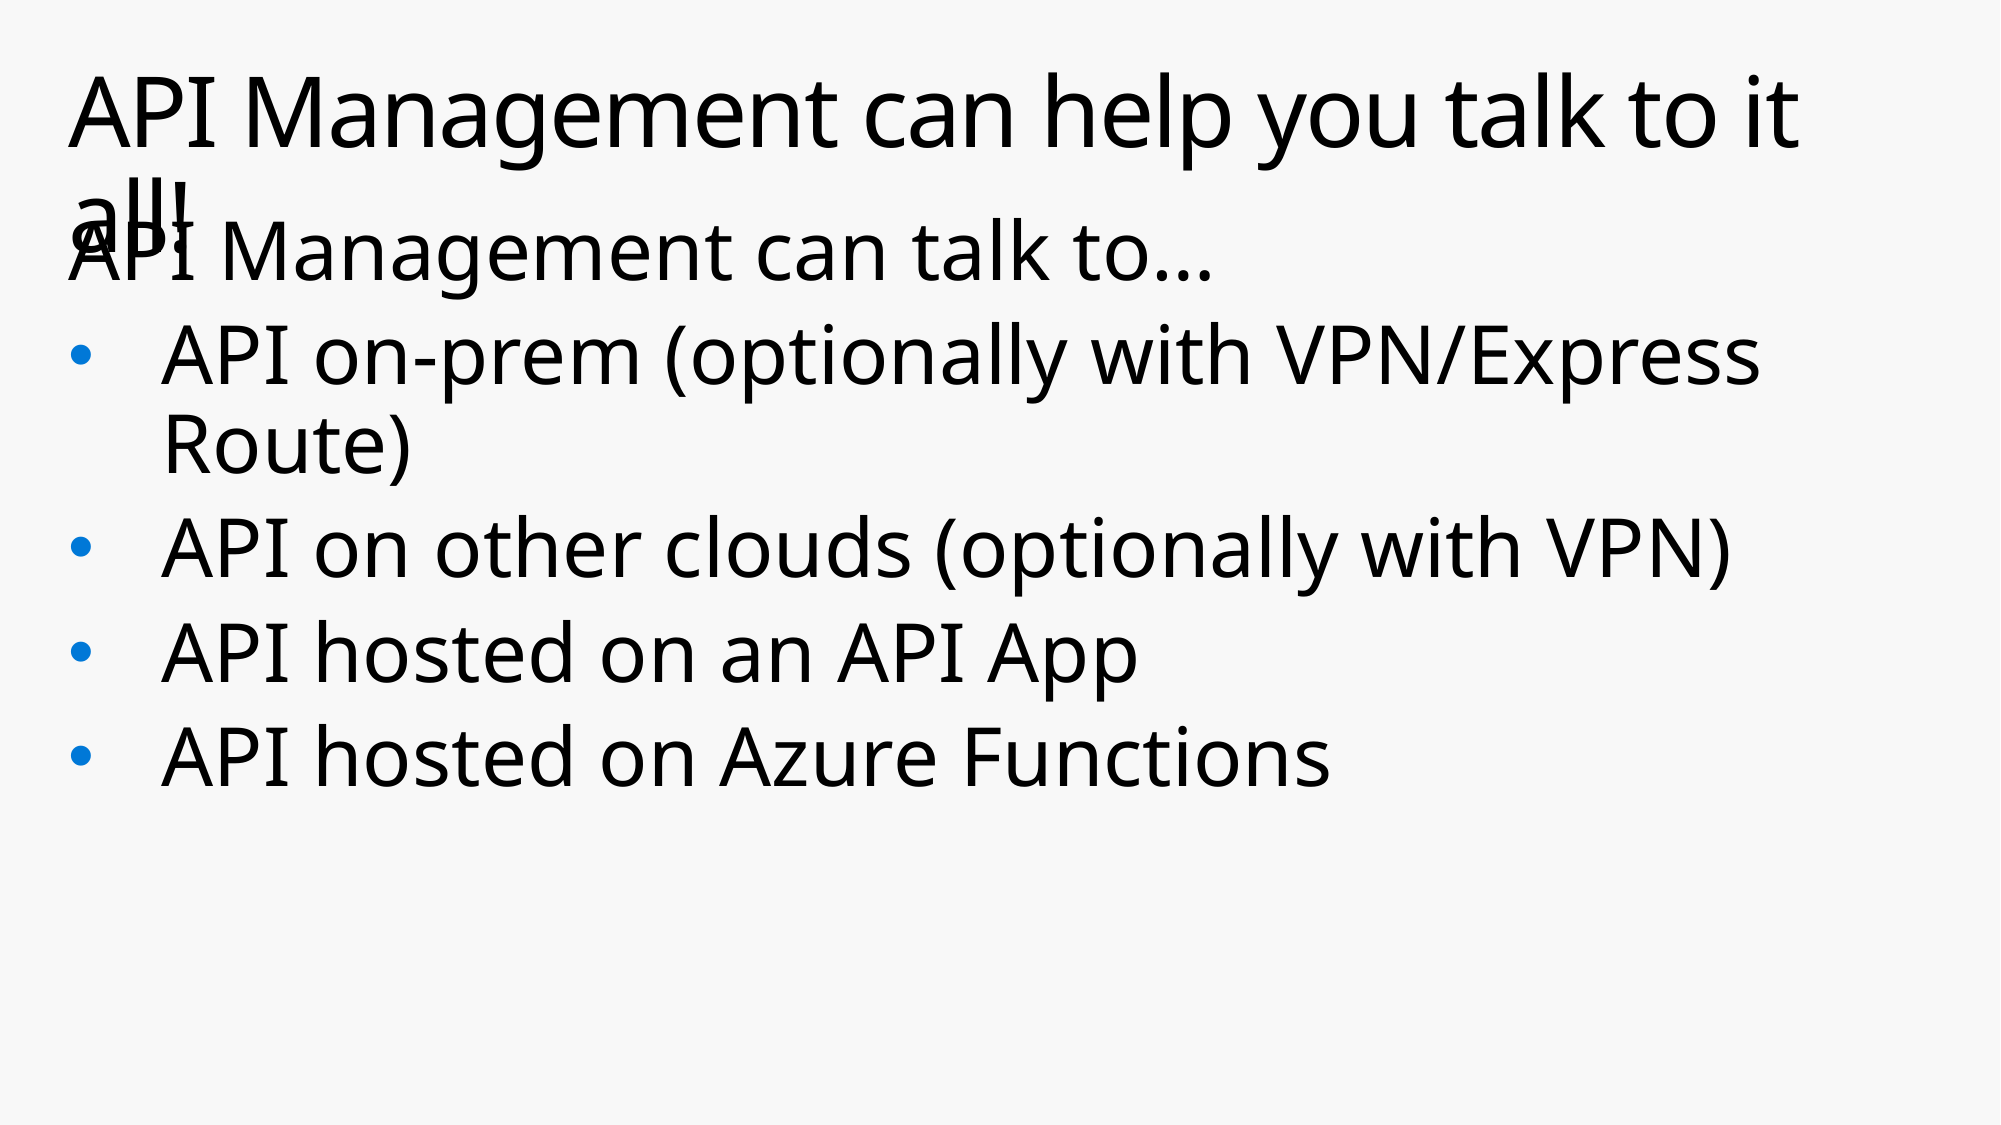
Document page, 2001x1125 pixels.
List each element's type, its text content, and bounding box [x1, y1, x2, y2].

title API Management can help you talk to it all! [44, 47, 1957, 196]
list API Management can talk to… API on-prem (optionally with VPN/Express Route) API on other clouds (optionally with VPN) API hosted on an API App API hosted on Azure Functions [44, 195, 1956, 968]
